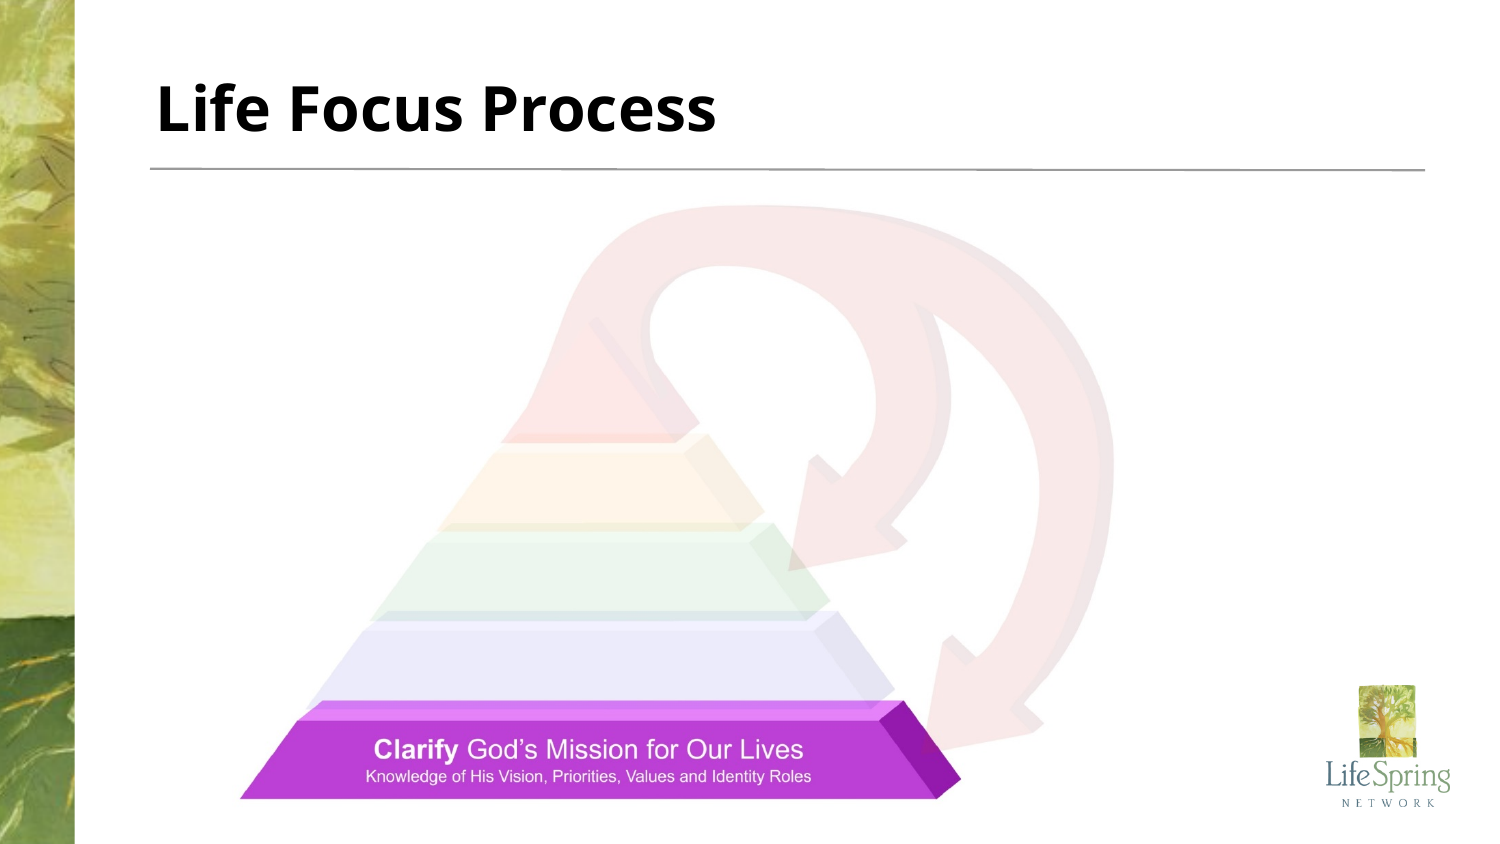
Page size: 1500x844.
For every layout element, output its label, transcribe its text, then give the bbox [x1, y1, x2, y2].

picture [0, 0, 75, 844]
picture [1326, 684, 1450, 807]
title Life Focus Process [149, 27, 1435, 150]
picture [231, 174, 1126, 811]
